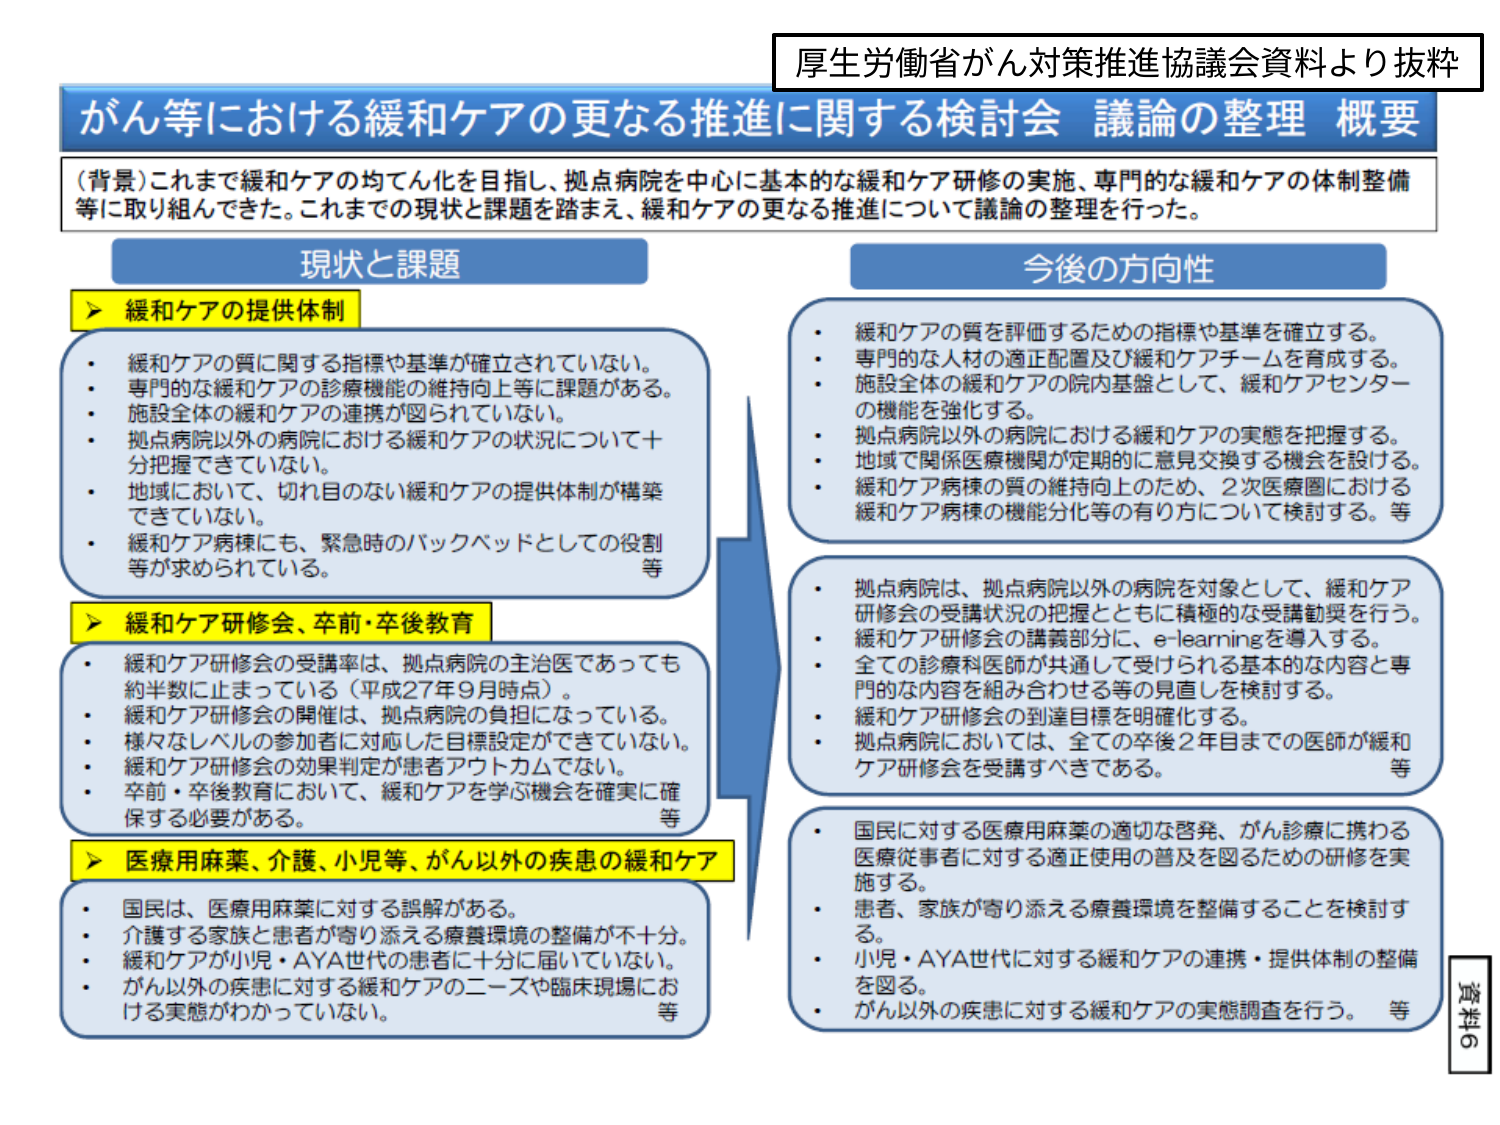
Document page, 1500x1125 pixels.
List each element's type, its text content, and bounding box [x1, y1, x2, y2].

text_box 資料７ [1315, 29, 1484, 33]
picture [0, 34, 1500, 1091]
